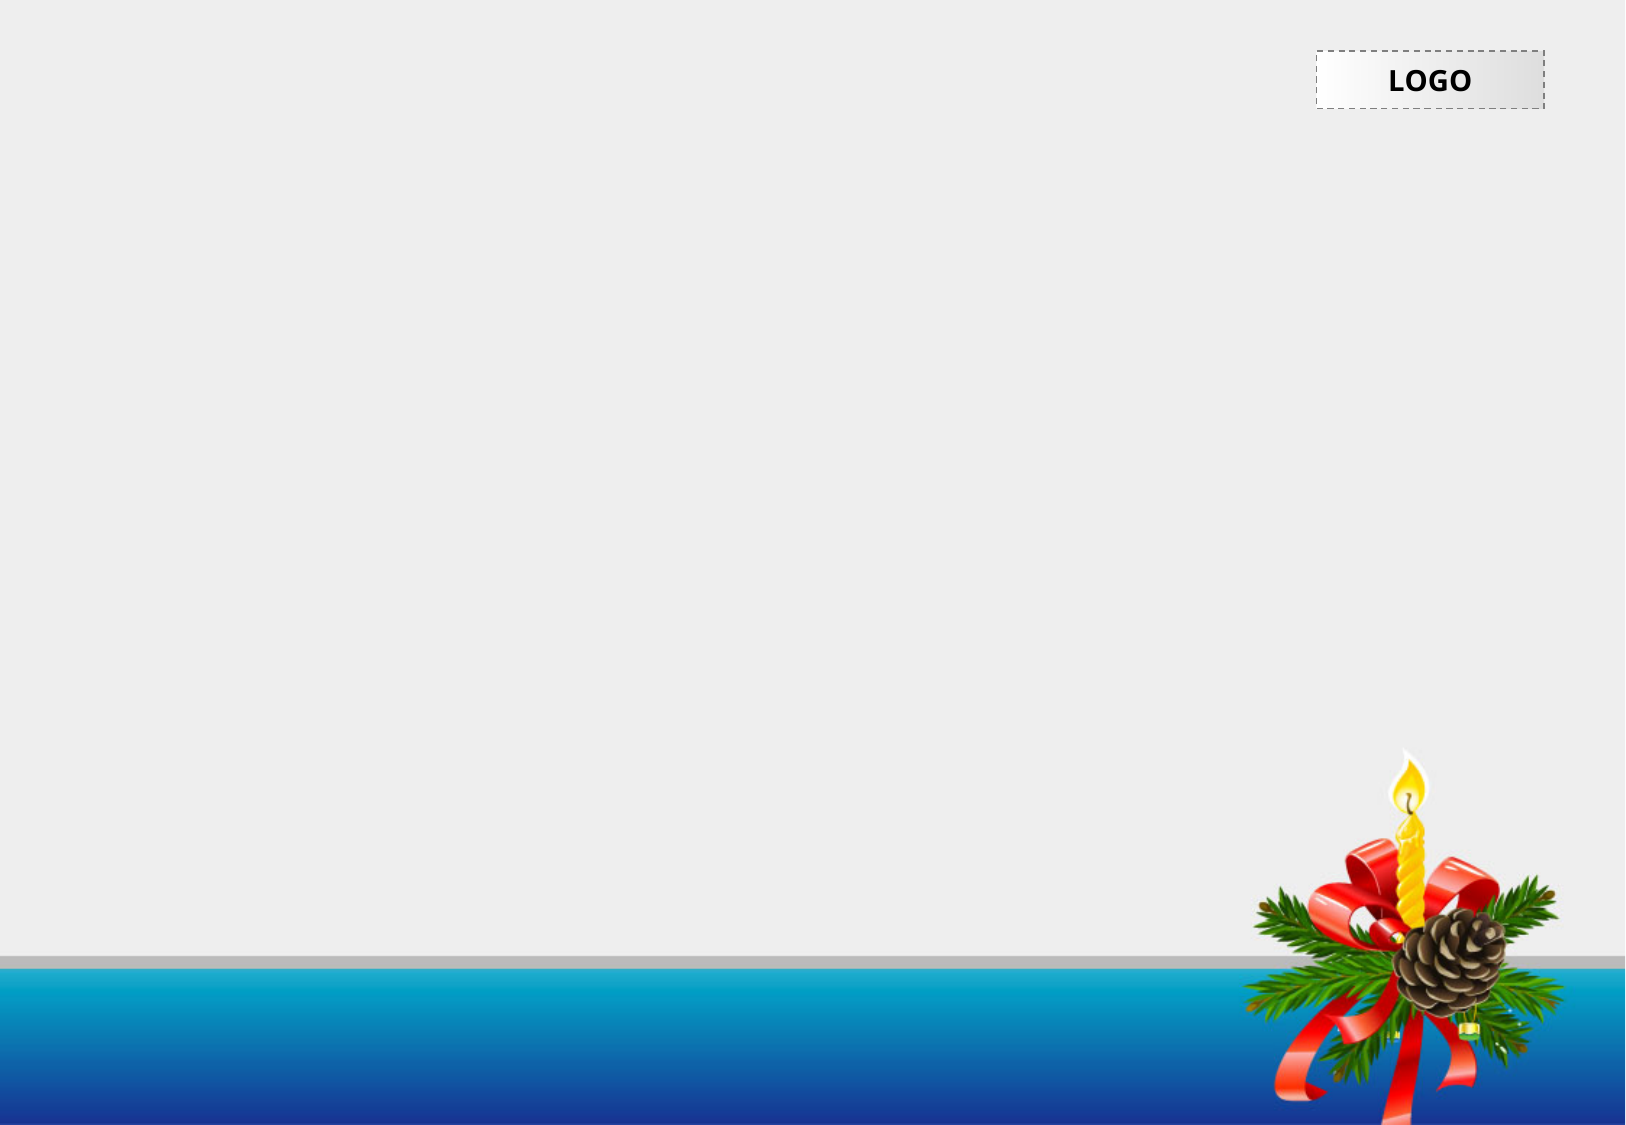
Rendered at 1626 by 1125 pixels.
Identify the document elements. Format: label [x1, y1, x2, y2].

text_box [81, 152, 1544, 961]
picture [0, 0, 1625, 1125]
